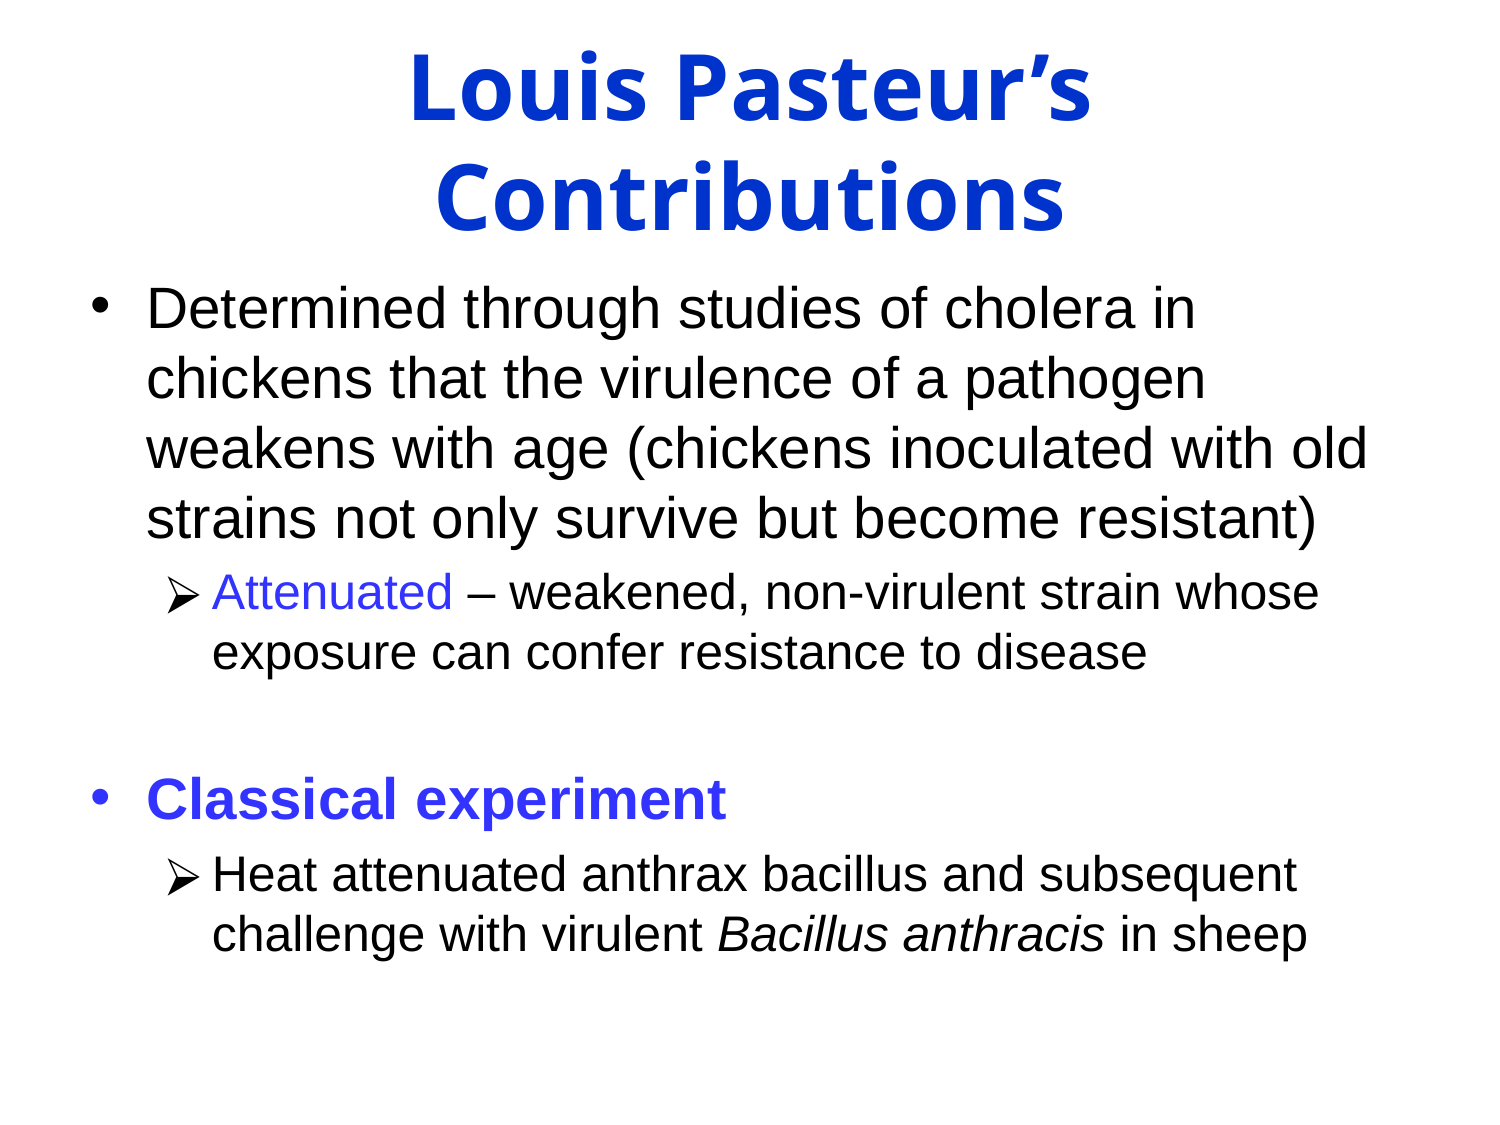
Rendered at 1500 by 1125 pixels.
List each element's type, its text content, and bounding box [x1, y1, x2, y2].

list Determined through studies of cholera in chickens that the virulence of a pathogen weakens with age (chickens inoculated with old strains not only survive but become resistant) Attenuated – weakened, non-virulent strain whose exposure can confer resistance to disease Classical experiment Heat attenuated anthrax bacillus and subsequent challenge with virulent Bacillus anthracis in sheep [75, 262, 1425, 1005]
title Louis Pasteur’s Contributions [75, 45, 1425, 233]
